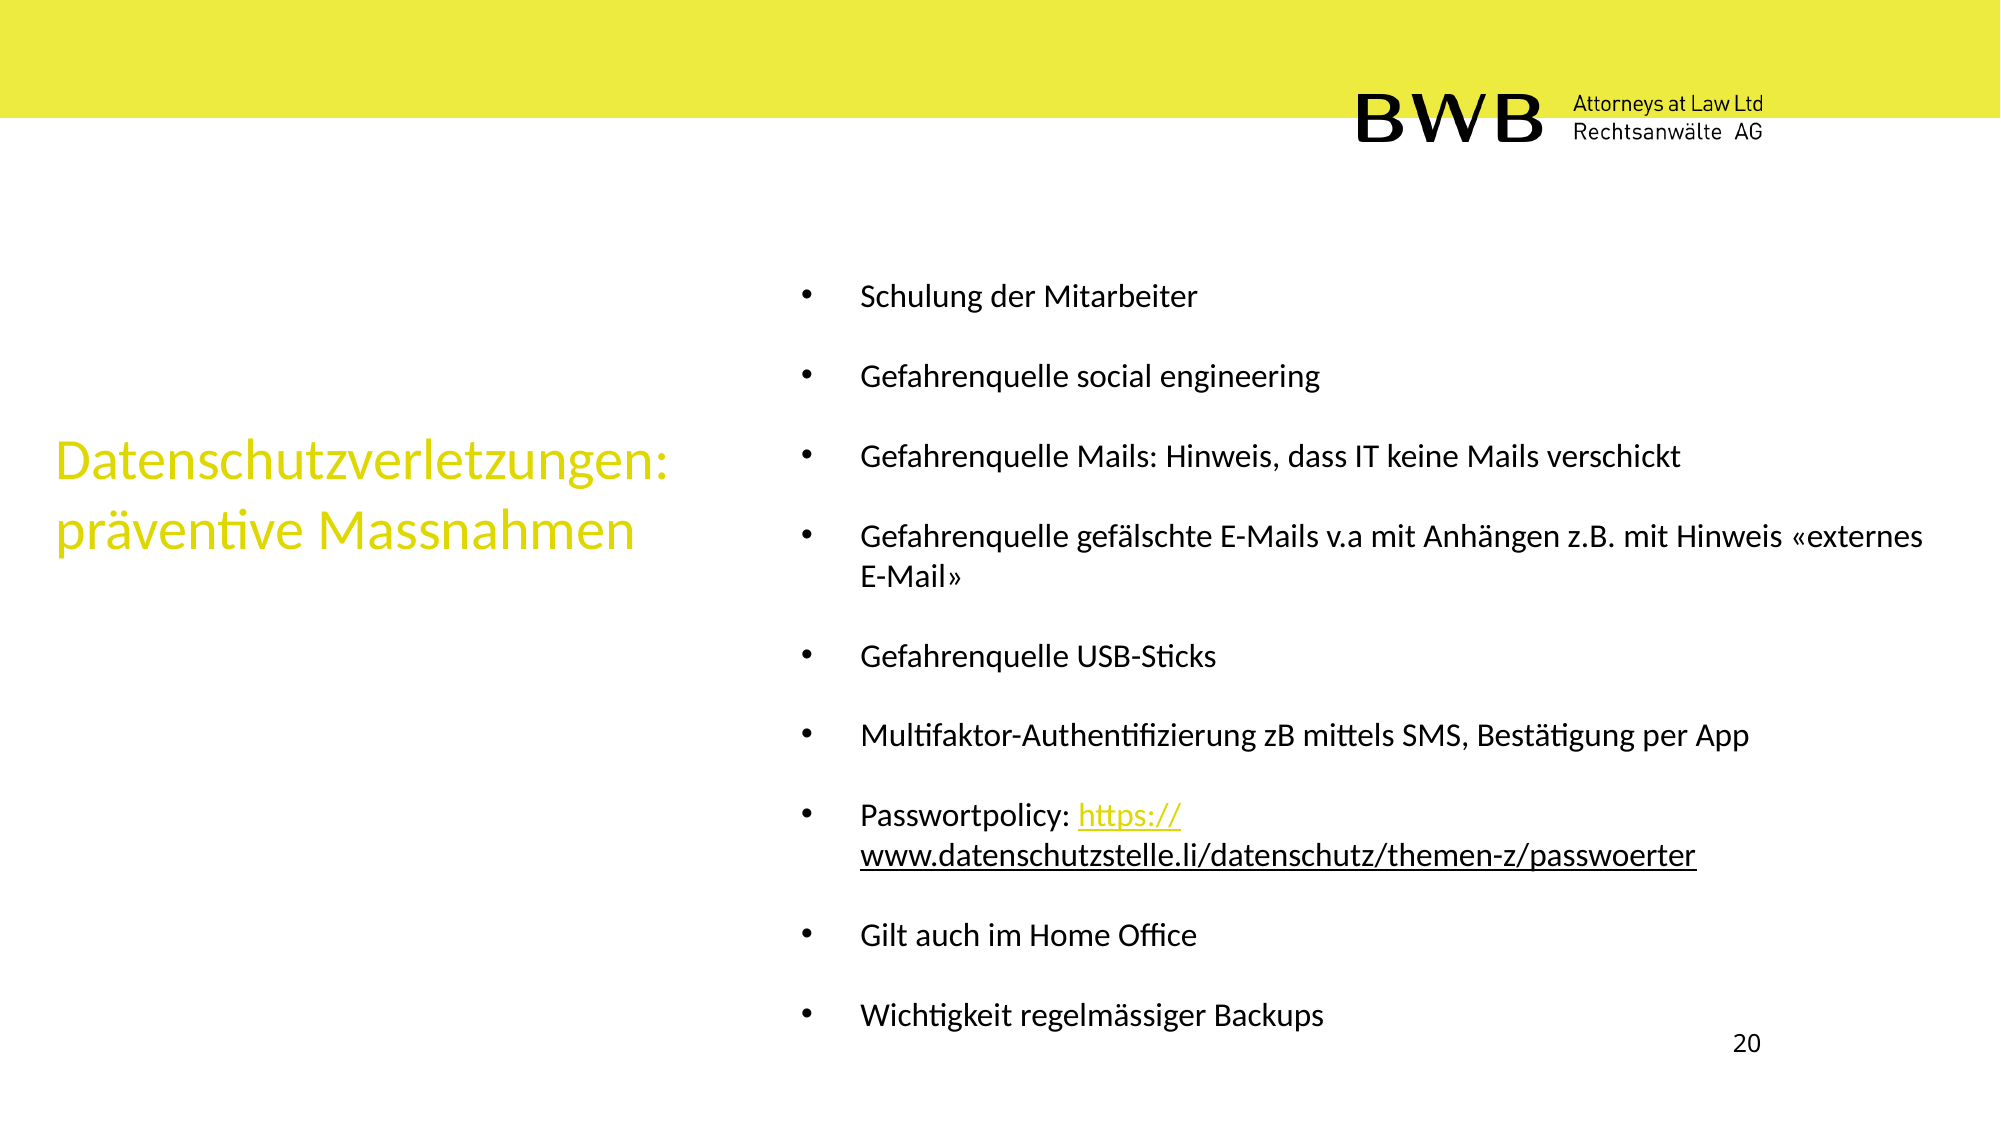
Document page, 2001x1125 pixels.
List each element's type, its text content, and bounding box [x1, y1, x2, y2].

text_box Datenschutzverletzungen: präventive Massnahmen [55, 421, 695, 562]
text_box Schulung der Mitarbeiter Gefahrenquelle social engineering Gefahrenquelle Mails: Hinweis, dass IT keine Mails verschickt Gefahrenquelle gefälschte E-Mails v.a mit Anhängen z.B. mit Hinweis «externes E-Mail» Gefahrenquelle USB-Sticks Multifaktor-Authentifizierung zB mittels SMS, Bestätigung per App Passwortpolicy: https://www.datenschutzstelle.li/datenschutz/themen-z/passwoerter Gilt auch im Home Office Wichtigkeit regelmässiger Backups [800, 234, 1952, 1073]
picture [1358, 94, 1762, 142]
